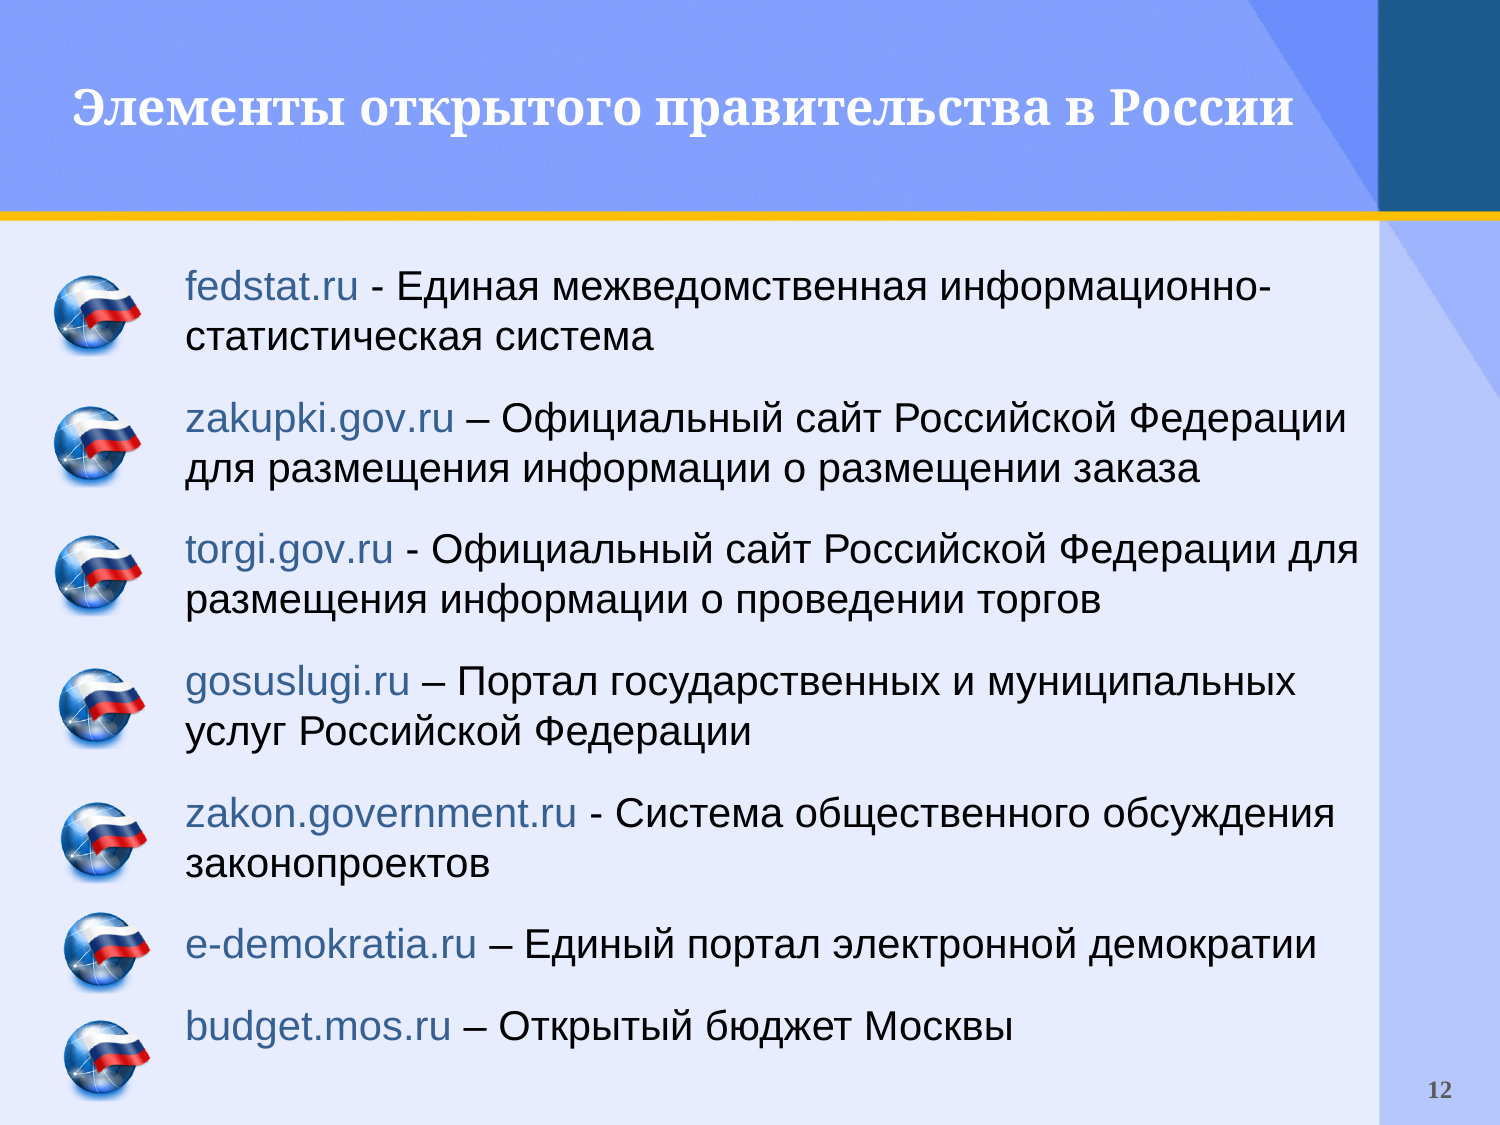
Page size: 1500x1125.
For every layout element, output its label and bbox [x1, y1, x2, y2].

text_box [56, 796, 149, 884]
text_box [49, 270, 142, 358]
text_box [59, 1014, 152, 1102]
text_box [54, 662, 147, 750]
text_box [58, 906, 151, 994]
picture [0, 0, 1500, 1125]
text_box [49, 400, 142, 488]
text_box [50, 529, 143, 617]
